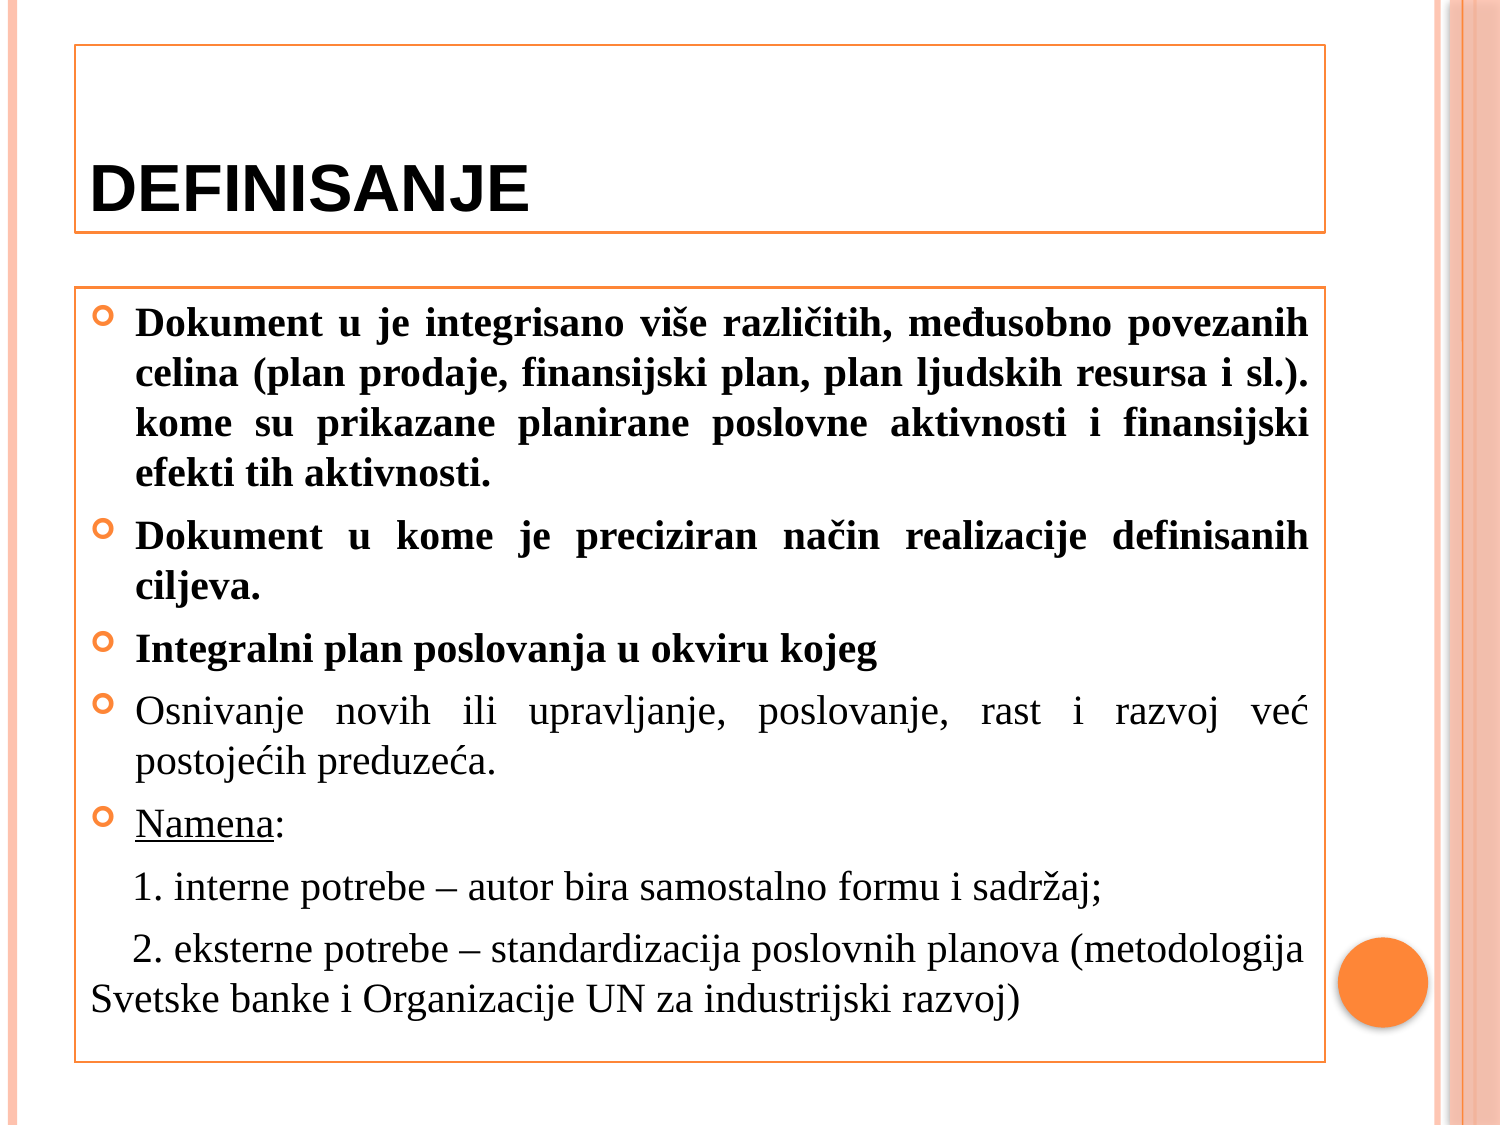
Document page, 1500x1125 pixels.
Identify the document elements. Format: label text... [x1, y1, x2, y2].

list Dokument u je integrisano više različitih, međusobno povezanih celina (plan prodaje, finansijski plan, plan ljudskih resursa i sl.). kome su prikazane planirane poslovne aktivnosti i finansijski efekti tih aktivnosti. Dokument u kome je preciziran način realizacije definisanih ciljeva. Integralni plan poslovanja u okviru kojeg Osnivanje novih ili upravljanje, poslovanje, rast i razvoj već postojećih preduzeća. Namena: 1. interne potrebe – autor bira samostalno formu i sadržaj; 2. eksterne potrebe – standardizacija poslovnih planova (metodologija Svetske banke i Organizacije UN za industrijski razvoj) [74, 287, 1326, 1063]
title DEFINISANJE [75, 45, 1325, 233]
